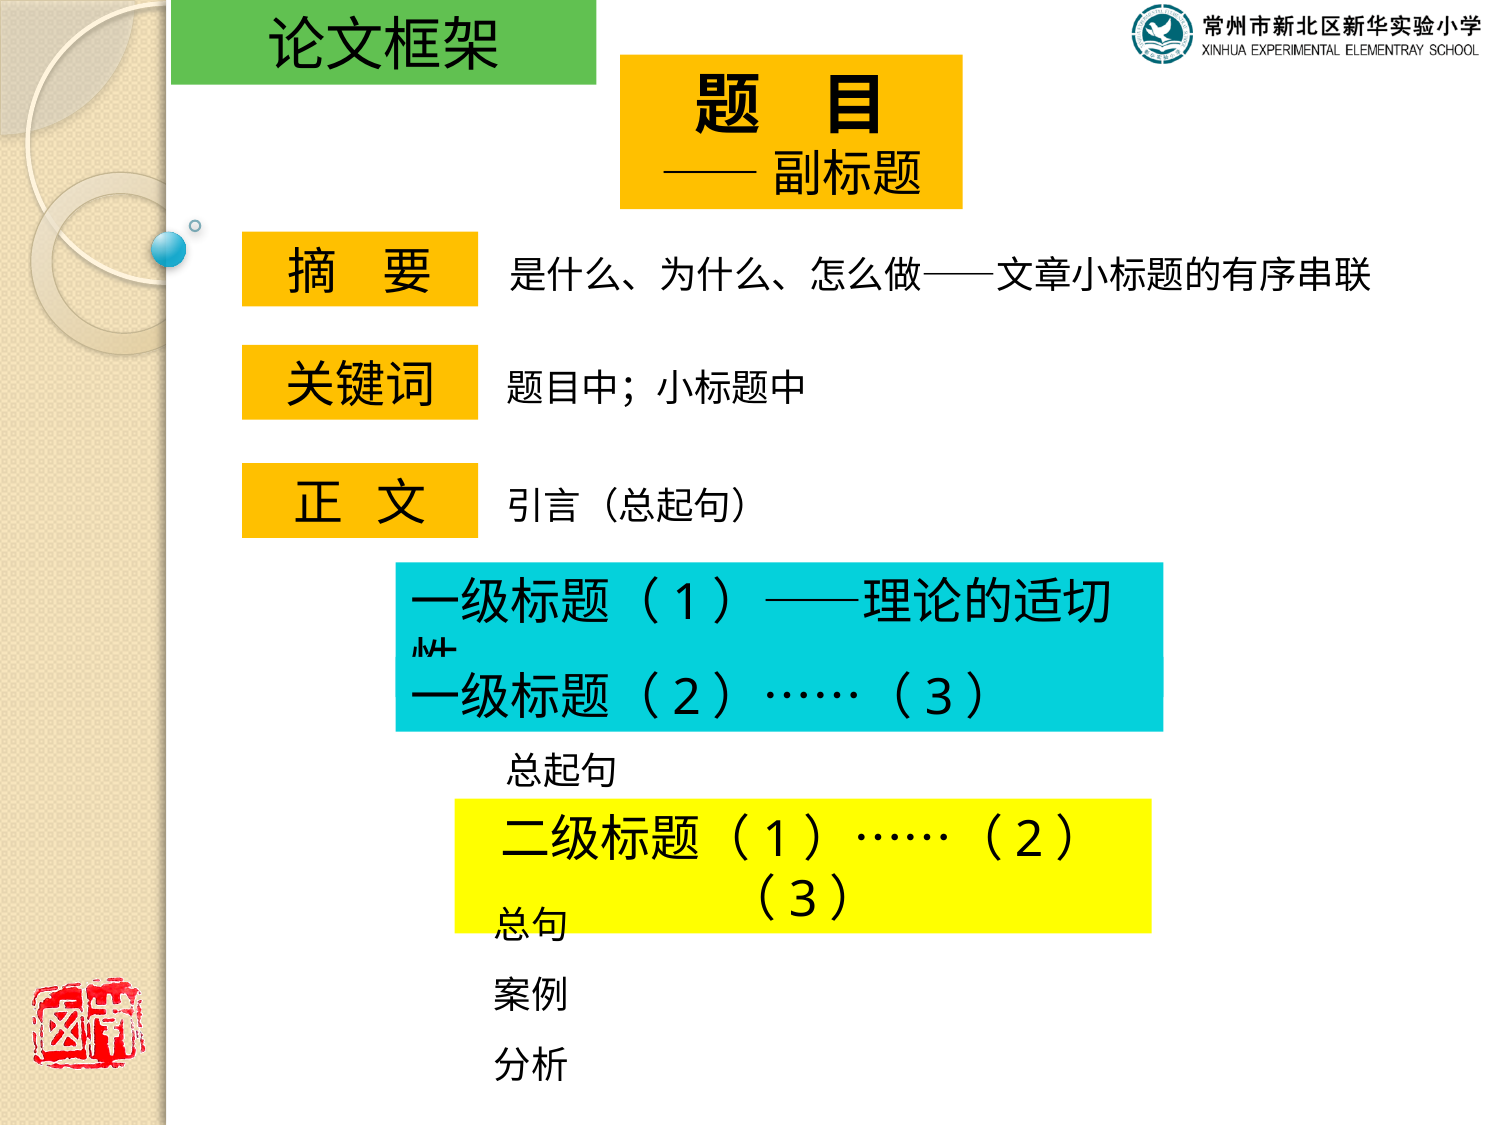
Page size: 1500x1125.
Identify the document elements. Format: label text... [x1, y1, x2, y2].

text_box 题 目 ——副标题 [620, 54, 963, 210]
text_box 总句 [478, 893, 584, 953]
text_box 关键词 [242, 344, 479, 420]
text_box 一级标题（1）——理论的适切性 [395, 562, 1164, 656]
text_box 正 文 [242, 463, 479, 538]
text_box 一级标题（2）……（3） [395, 656, 1164, 732]
text_box 摘 要 [242, 231, 479, 307]
picture [29, 975, 148, 1071]
text_box 案例 [478, 964, 584, 1024]
text_box 分析 [478, 1033, 584, 1094]
text_box 题目中；小标题中 [491, 356, 822, 417]
text_box 二级标题（1）……（2）（3） [454, 798, 1152, 934]
text_box 是什么、为什么、怎么做——文章小标题的有序串联 [494, 243, 1387, 304]
picture [1127, 0, 1500, 72]
text_box 总起句 [490, 739, 634, 798]
text_box 论文框架 [171, 0, 597, 85]
text_box 引言（总起句） [491, 474, 784, 535]
